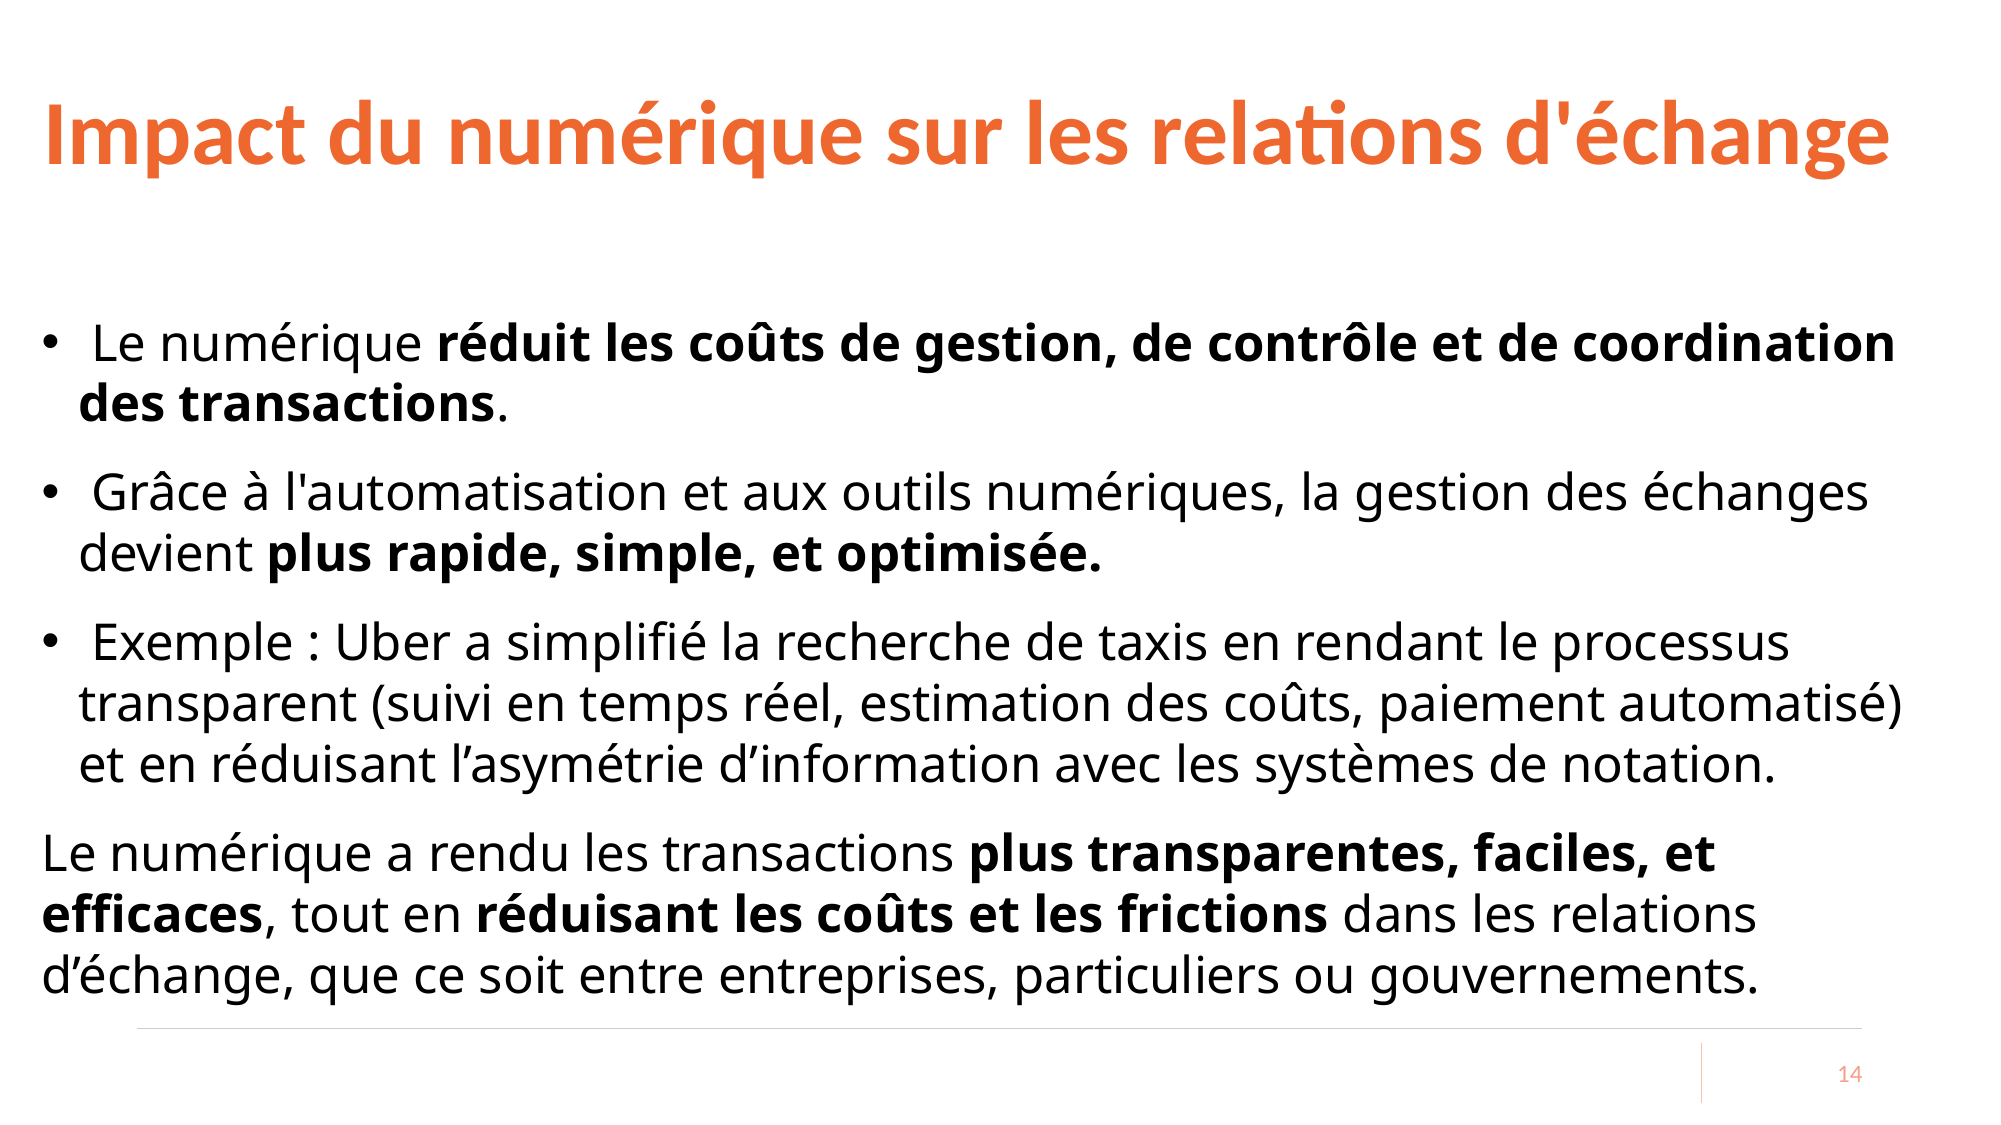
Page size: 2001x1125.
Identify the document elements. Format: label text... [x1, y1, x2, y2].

title Impact du numérique sur les relations d'échange [43, 26, 1945, 244]
slide_number 14 [1720, 1042, 1863, 1103]
list Le numérique réduit les coûts de gestion, de contrôle et de coordination des transactions. Grâce à l'automatisation et aux outils numériques, la gestion des échanges devient plus rapide, simple, et optimisée. Exemple : Uber a simplifié la recherche de taxis en rendant le processus transparent (suivi en temps réel, estimation des coûts, paiement automatisé) et en réduisant l’asymétrie d’information avec les systèmes de notation. Le numérique a rendu les transactions plus transparentes, faciles, et efficaces, tout en réduisant les coûts et les frictions dans les relations d’échange, que ce soit entre entreprises, particuliers ou gouvernements. [41, 302, 1944, 1017]
